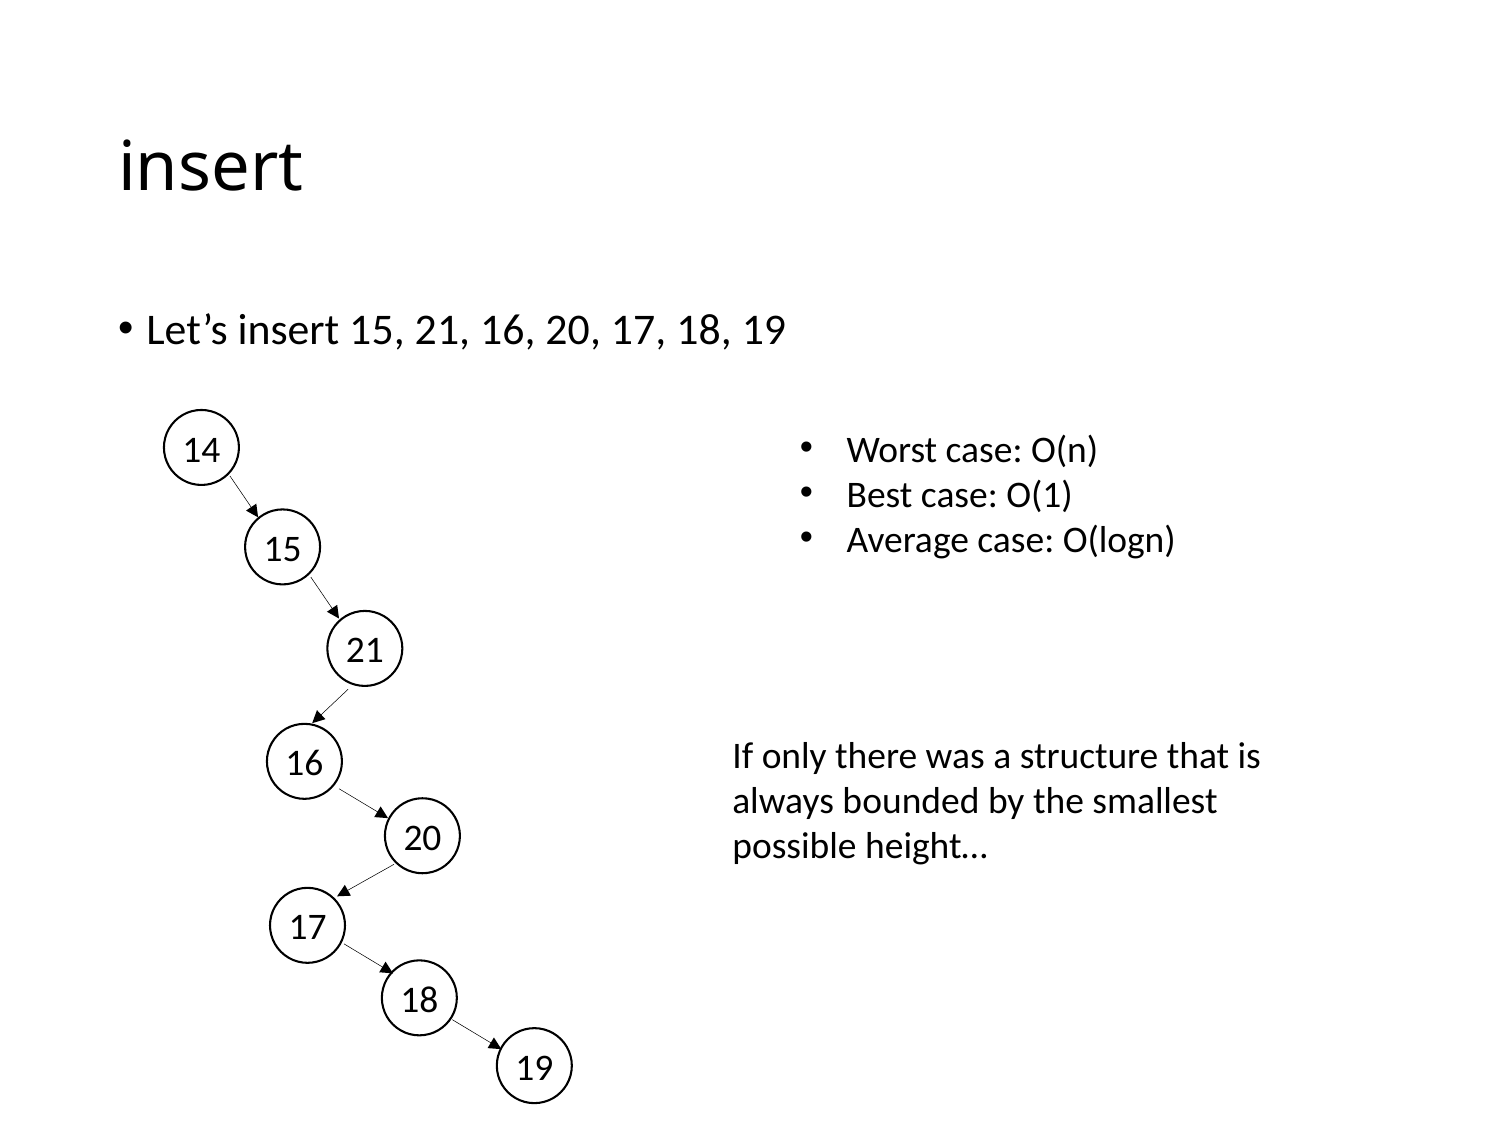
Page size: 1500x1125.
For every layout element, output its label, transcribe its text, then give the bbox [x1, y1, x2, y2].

text_box 20 [381, 805, 463, 866]
list Let’s insert 15, 21, 16, 20, 17, 18, 19 [103, 299, 1397, 1014]
text_box 16 [263, 731, 345, 791]
text_box [177, 408, 226, 417]
text_box 18 [378, 967, 460, 1028]
text_box [340, 678, 390, 687]
text_box Worst case: O(n) Best case: O(1) Average case: O(logn) [785, 417, 1238, 567]
text_box [341, 609, 389, 618]
text_box 17 [266, 895, 349, 955]
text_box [336, 864, 394, 897]
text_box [312, 689, 349, 724]
text_box [258, 577, 307, 586]
text_box [395, 1028, 444, 1037]
text_box [398, 866, 447, 875]
text_box If only there was a structure that is always bounded by the smallest possible height… [717, 723, 1317, 873]
text_box [396, 959, 443, 967]
text_box 21 [324, 618, 406, 678]
text_box [283, 886, 332, 895]
text_box 15 [242, 516, 324, 577]
text_box [279, 791, 329, 800]
text_box [399, 797, 446, 805]
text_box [310, 577, 340, 619]
text_box [510, 1096, 559, 1105]
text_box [343, 943, 393, 974]
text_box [338, 788, 388, 819]
text_box [259, 508, 306, 516]
text_box [280, 722, 329, 731]
text_box [511, 1027, 558, 1035]
text_box 14 [160, 417, 242, 477]
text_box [229, 476, 259, 518]
text_box [176, 477, 227, 486]
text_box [452, 1019, 502, 1050]
title insert [103, 59, 1397, 278]
text_box [283, 955, 332, 964]
text_box 19 [493, 1035, 575, 1096]
